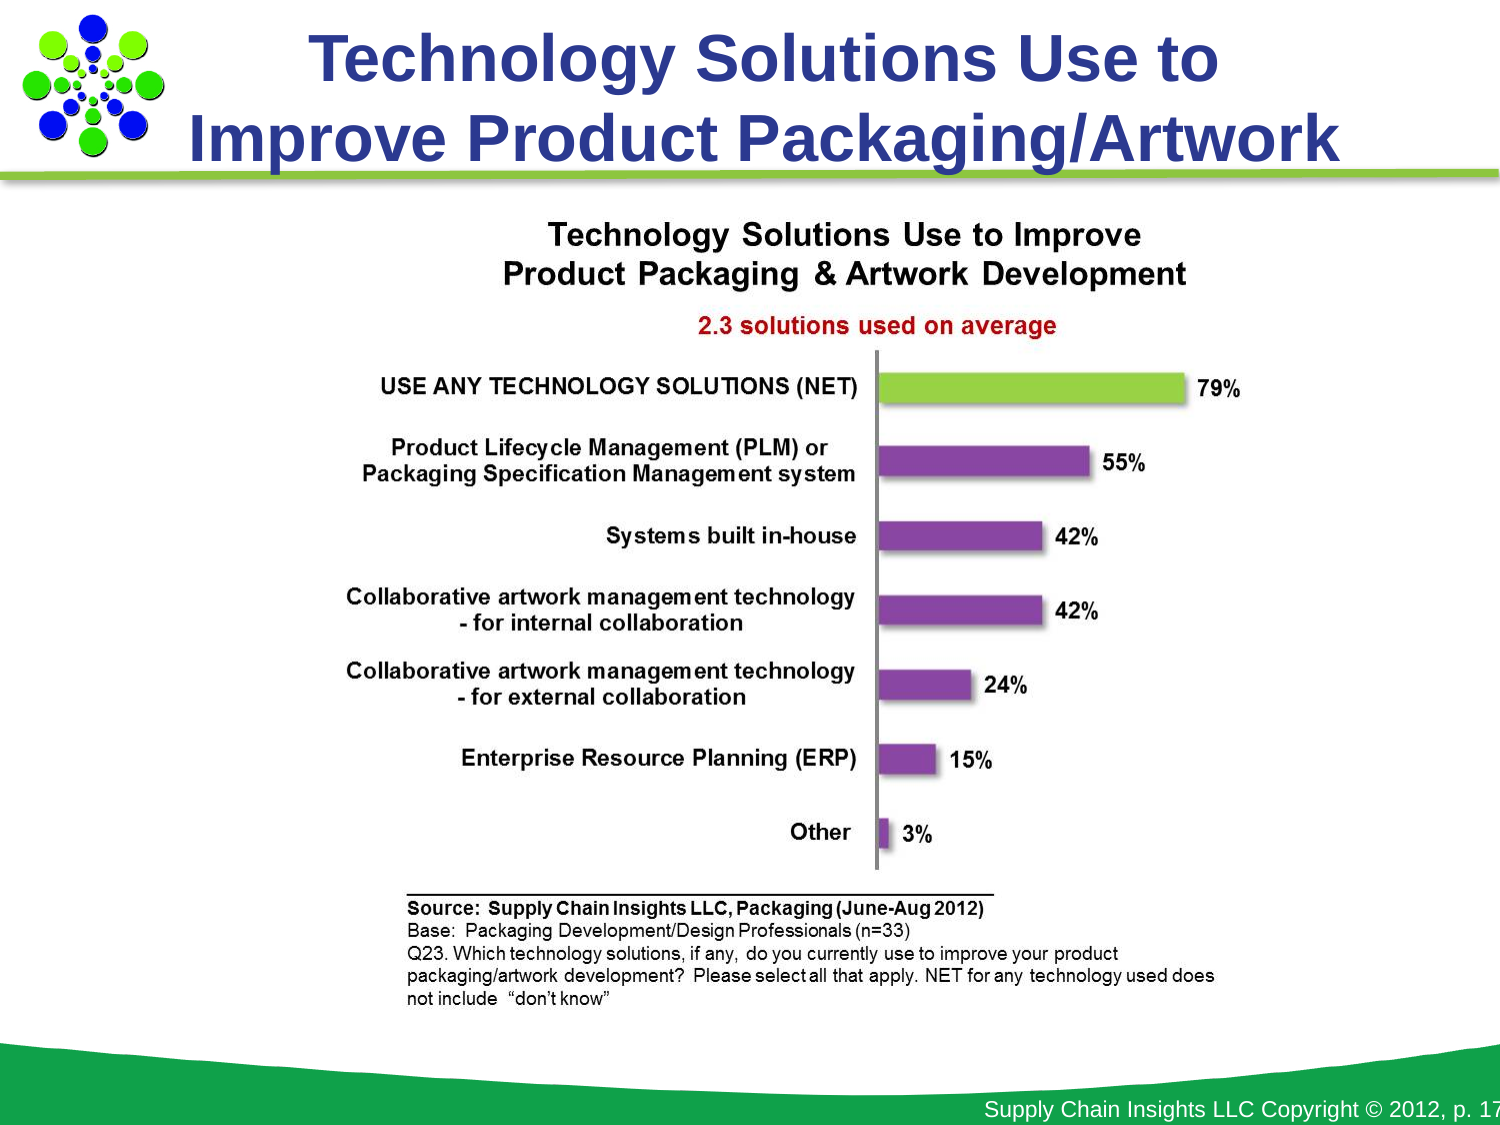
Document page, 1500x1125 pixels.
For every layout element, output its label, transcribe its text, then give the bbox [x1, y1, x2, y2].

picture [21, 13, 163, 158]
title Technology Solutions Use to Improve Product Packaging/Artwork [163, 0, 1367, 189]
picture [330, 209, 1299, 1020]
